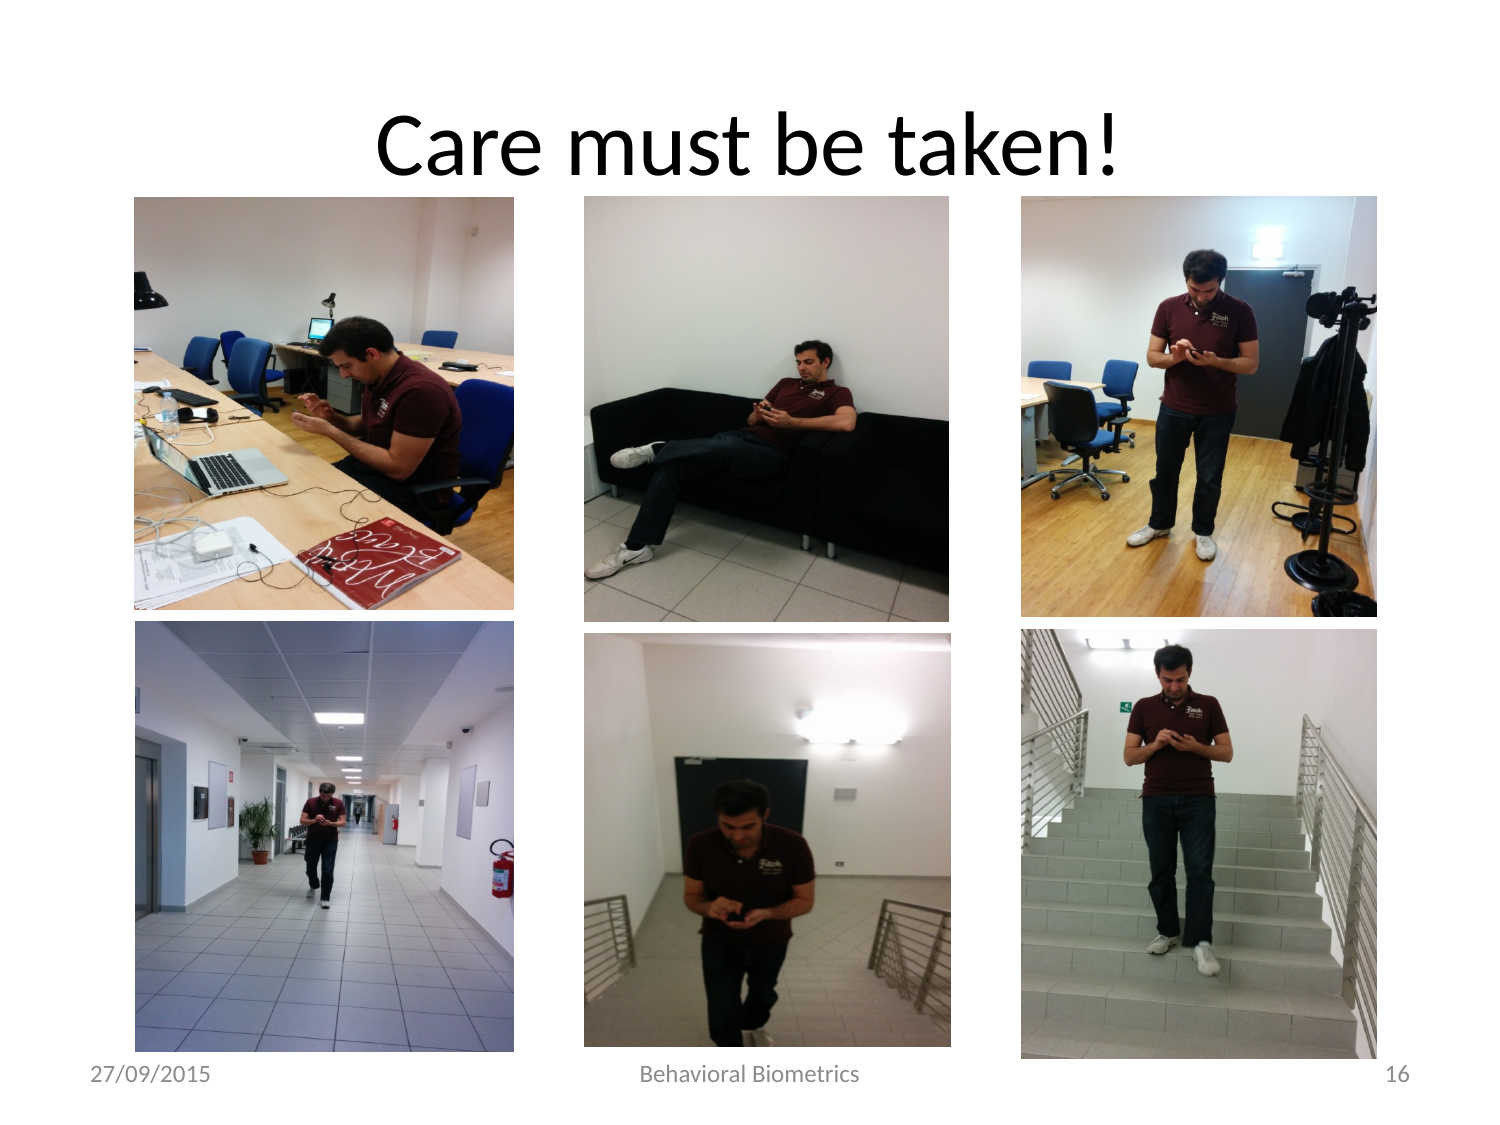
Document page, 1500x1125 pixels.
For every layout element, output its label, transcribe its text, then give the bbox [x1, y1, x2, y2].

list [584, 196, 949, 622]
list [1021, 629, 1377, 1059]
slide_number 16 [1074, 1042, 1425, 1103]
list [584, 633, 952, 1048]
footer Behavioral Biometrics [512, 1042, 988, 1103]
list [1021, 196, 1377, 618]
title Care must be taken! [75, 45, 1425, 233]
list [134, 197, 514, 610]
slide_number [75, 1042, 425, 1103]
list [135, 621, 514, 1053]
